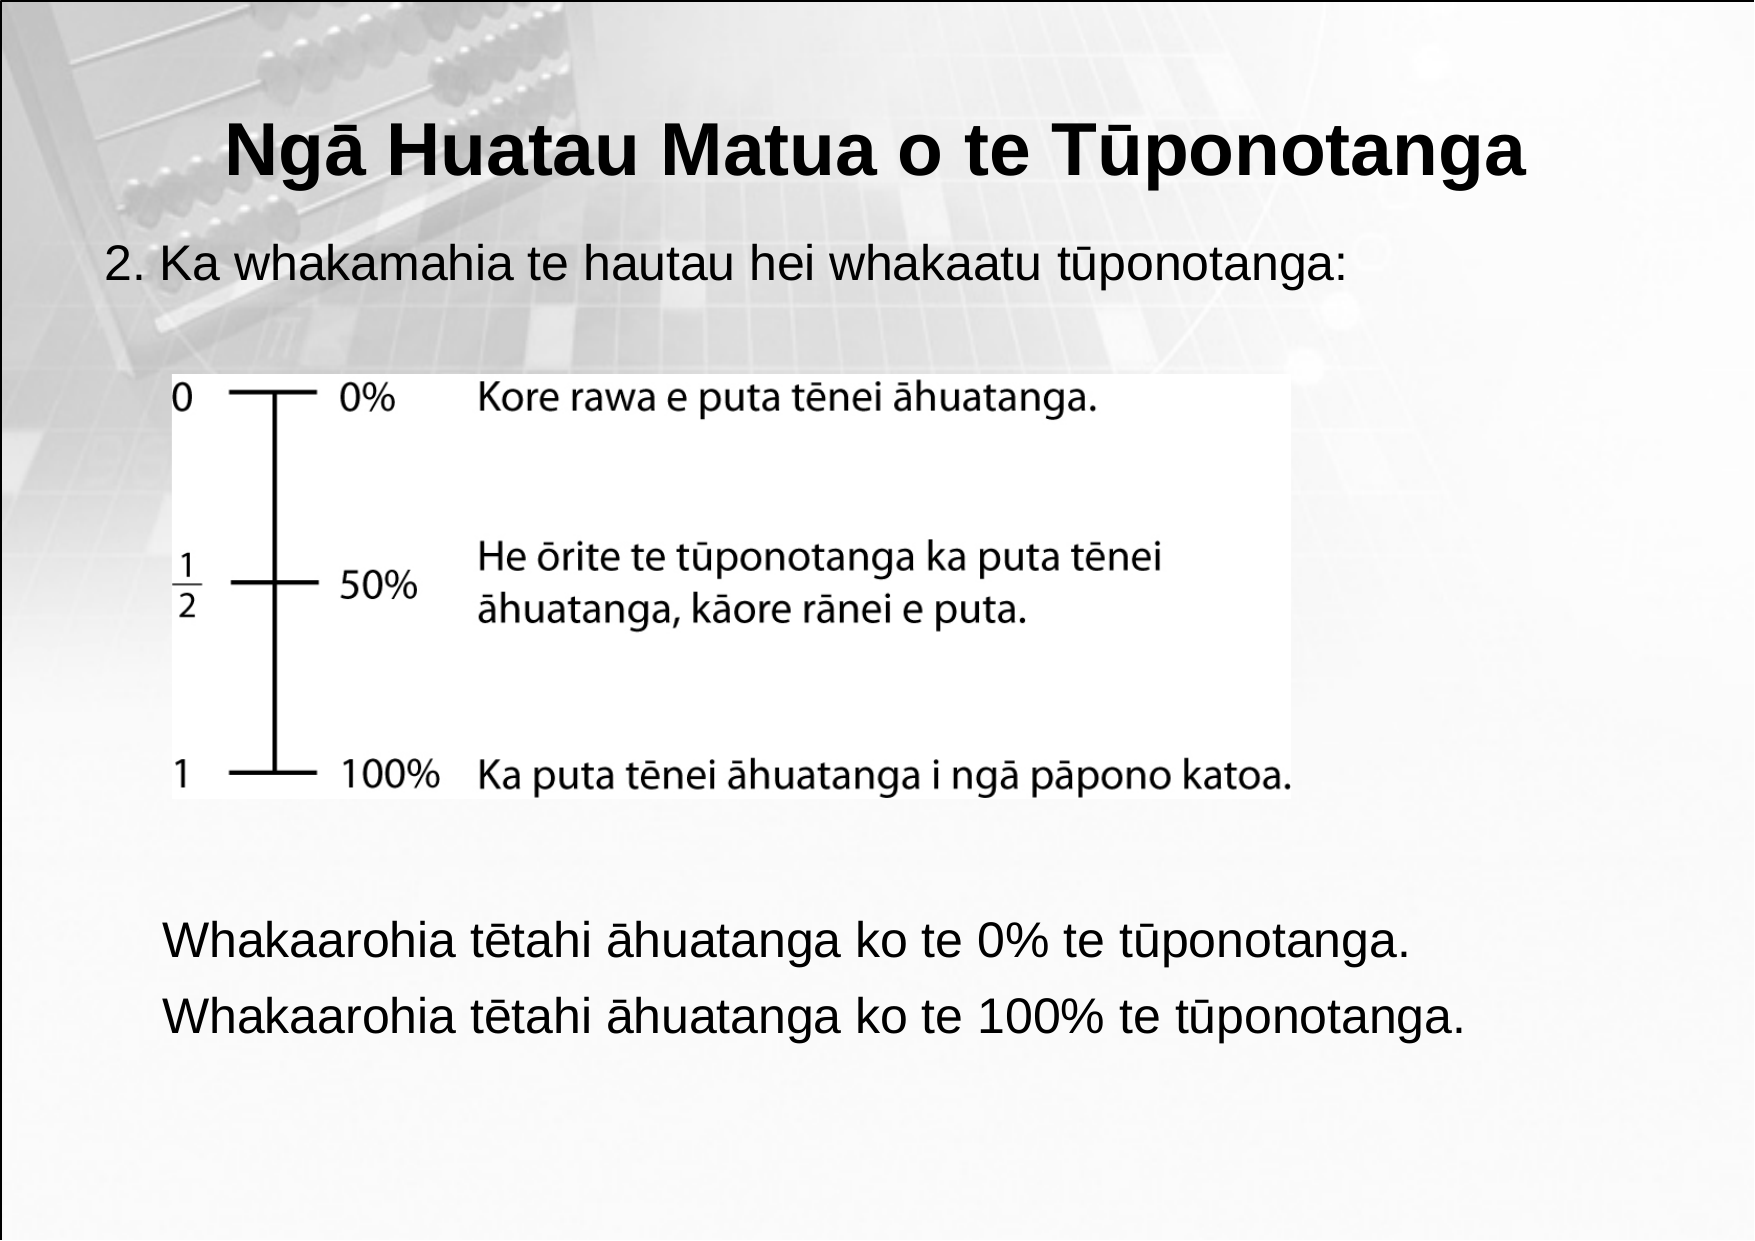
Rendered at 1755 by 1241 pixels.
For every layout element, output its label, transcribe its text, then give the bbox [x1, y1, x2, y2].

text_box [171, 374, 1292, 799]
title Ngā Huatau Matua o te Tūponotanga [222, 98, 1532, 308]
text_box Whakaarohia tētahi āhuatanga ko te 0% te tūponotanga. Whakaarohia tētahi āhuatanga ko te 100% te tūponotanga. [159, 888, 1471, 1044]
picture [2, 2, 1754, 1240]
text_box 2. Ka whakamahia te hautau hei whakaatu tūponotanga: [102, 228, 1357, 291]
